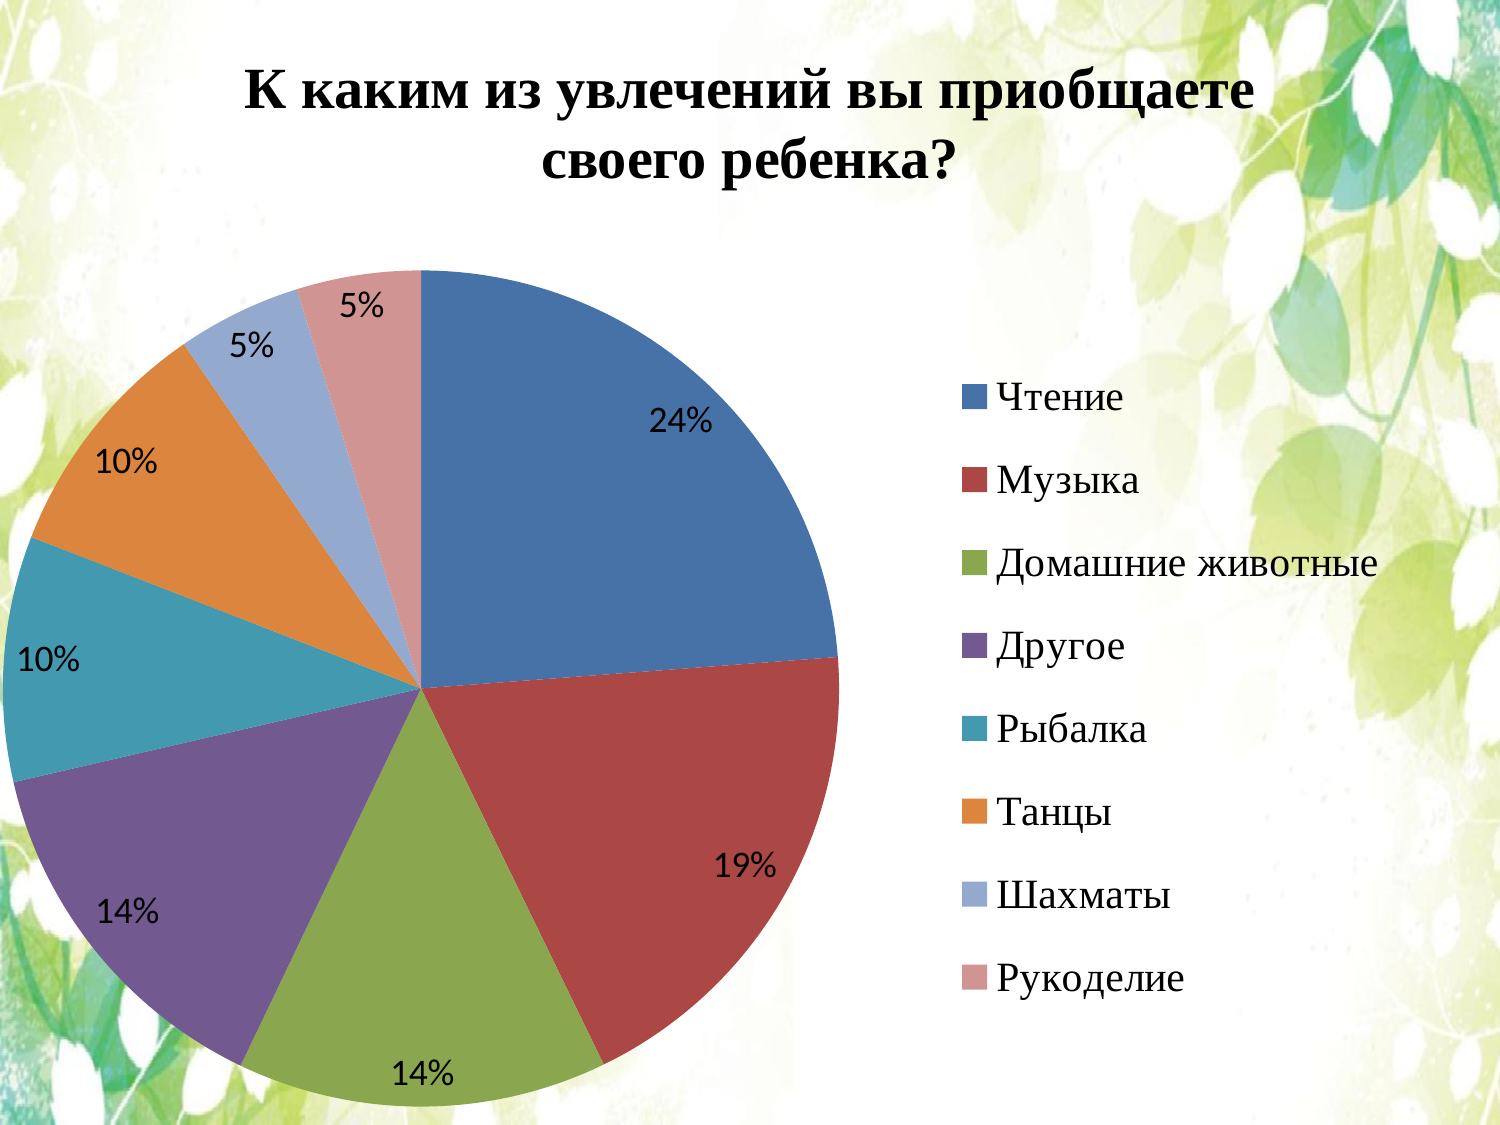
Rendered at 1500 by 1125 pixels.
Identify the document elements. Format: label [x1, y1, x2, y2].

picture [0, 0, 1500, 1125]
chart [0, 207, 1400, 1125]
